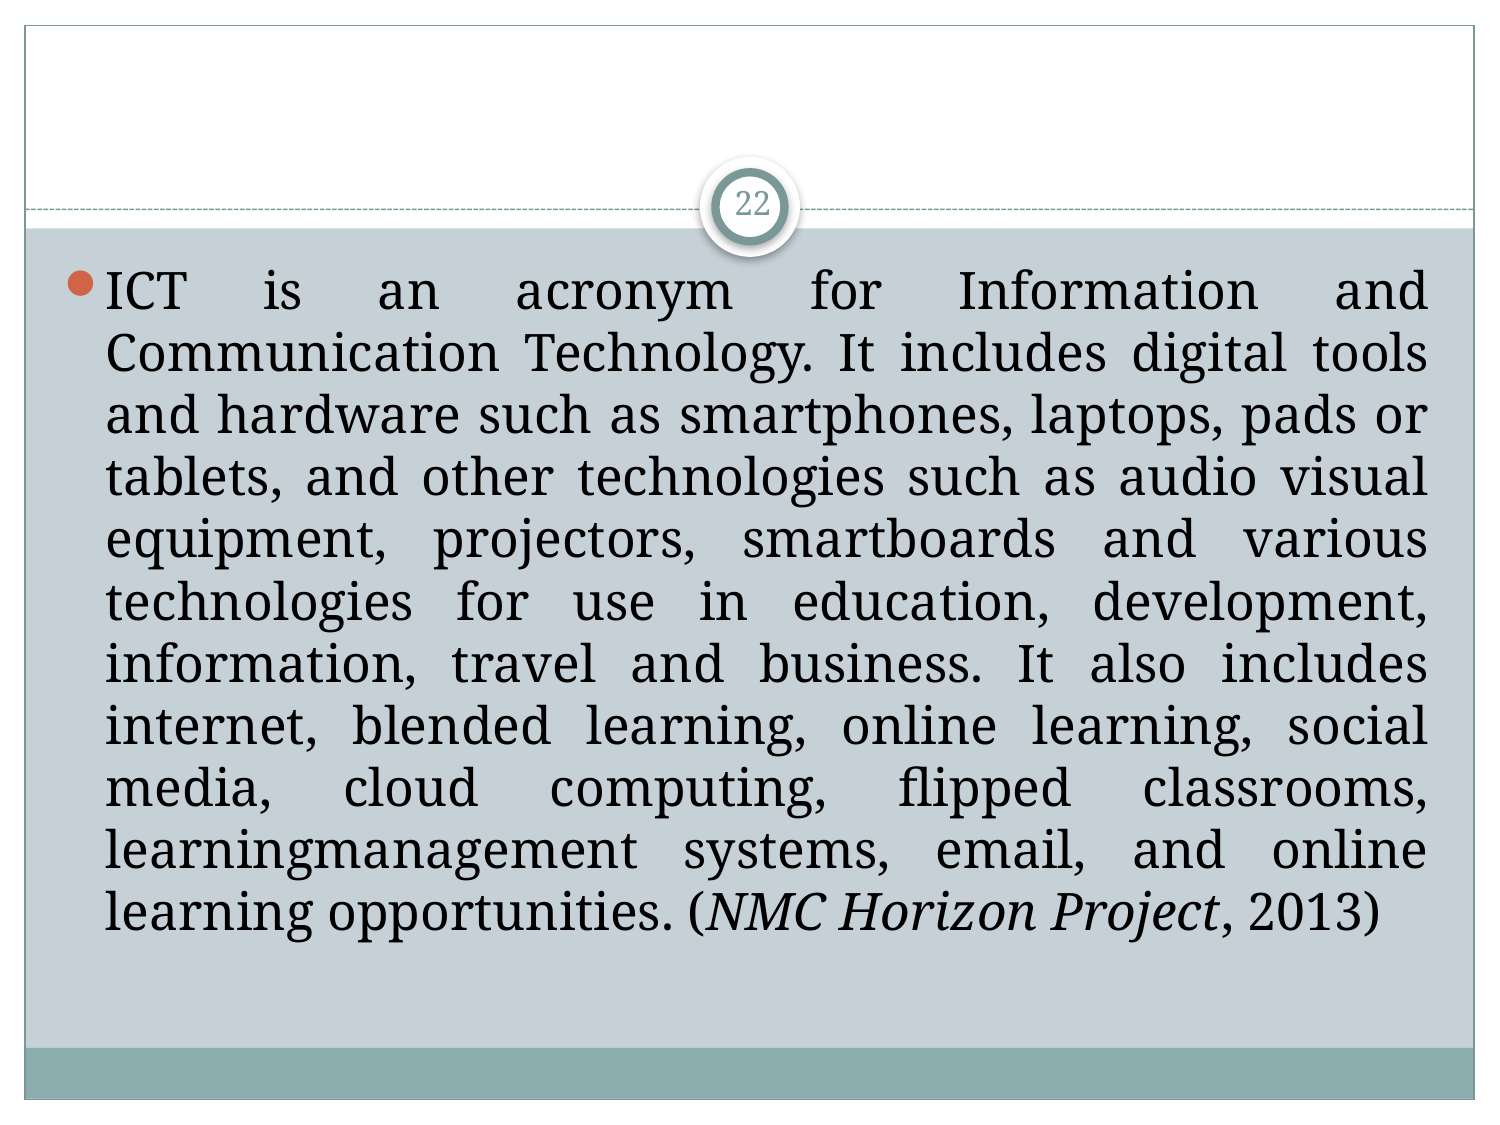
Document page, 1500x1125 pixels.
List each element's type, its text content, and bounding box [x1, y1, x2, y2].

slide_number 22 [715, 168, 791, 241]
list ICT is an acronym for Information and Communication Technology. It includes digital tools and hardware such as smartphones, laptops, pads or tablets, and other technologies such as audio visual equipment, projectors, smartboards and various technologies for use in education, development, information, travel and business. It also includes internet, blended learning, online learning, social media, cloud computing, flipped classrooms, learningmanagement systems, email, and online learning opportunities. (NMC Horizon Project, 2013) [49, 250, 1445, 1001]
